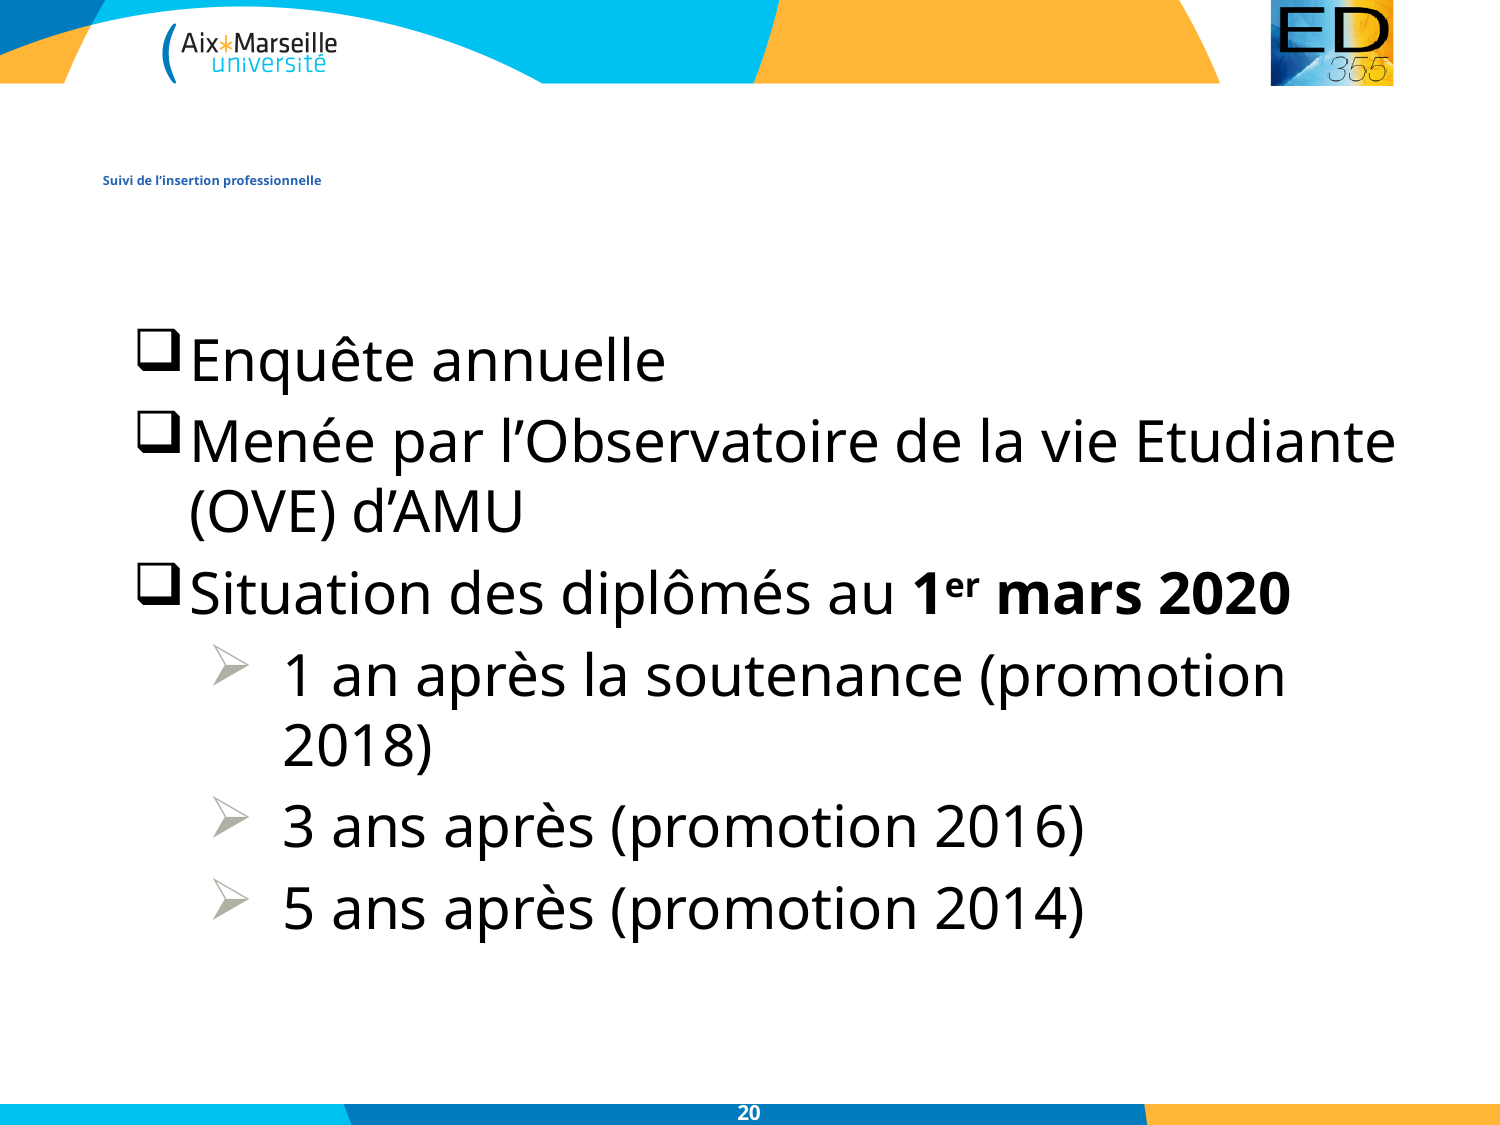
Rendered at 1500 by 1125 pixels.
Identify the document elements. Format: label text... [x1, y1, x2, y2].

picture [0, 0, 1500, 1125]
slide_number 20 [353, 1102, 1145, 1125]
title Suivi de l’insertion professionnelle [87, 165, 1456, 293]
list Enquête annuelle Menée par l’Observatoire de la vie Etudiante (OVE) d’AMU Situation des diplômés au 1er mars 2020 1 an après la soutenance (promotion 2018) 3 ans après (promotion 2016) 5 ans après (promotion 2014) [117, 315, 1429, 1010]
